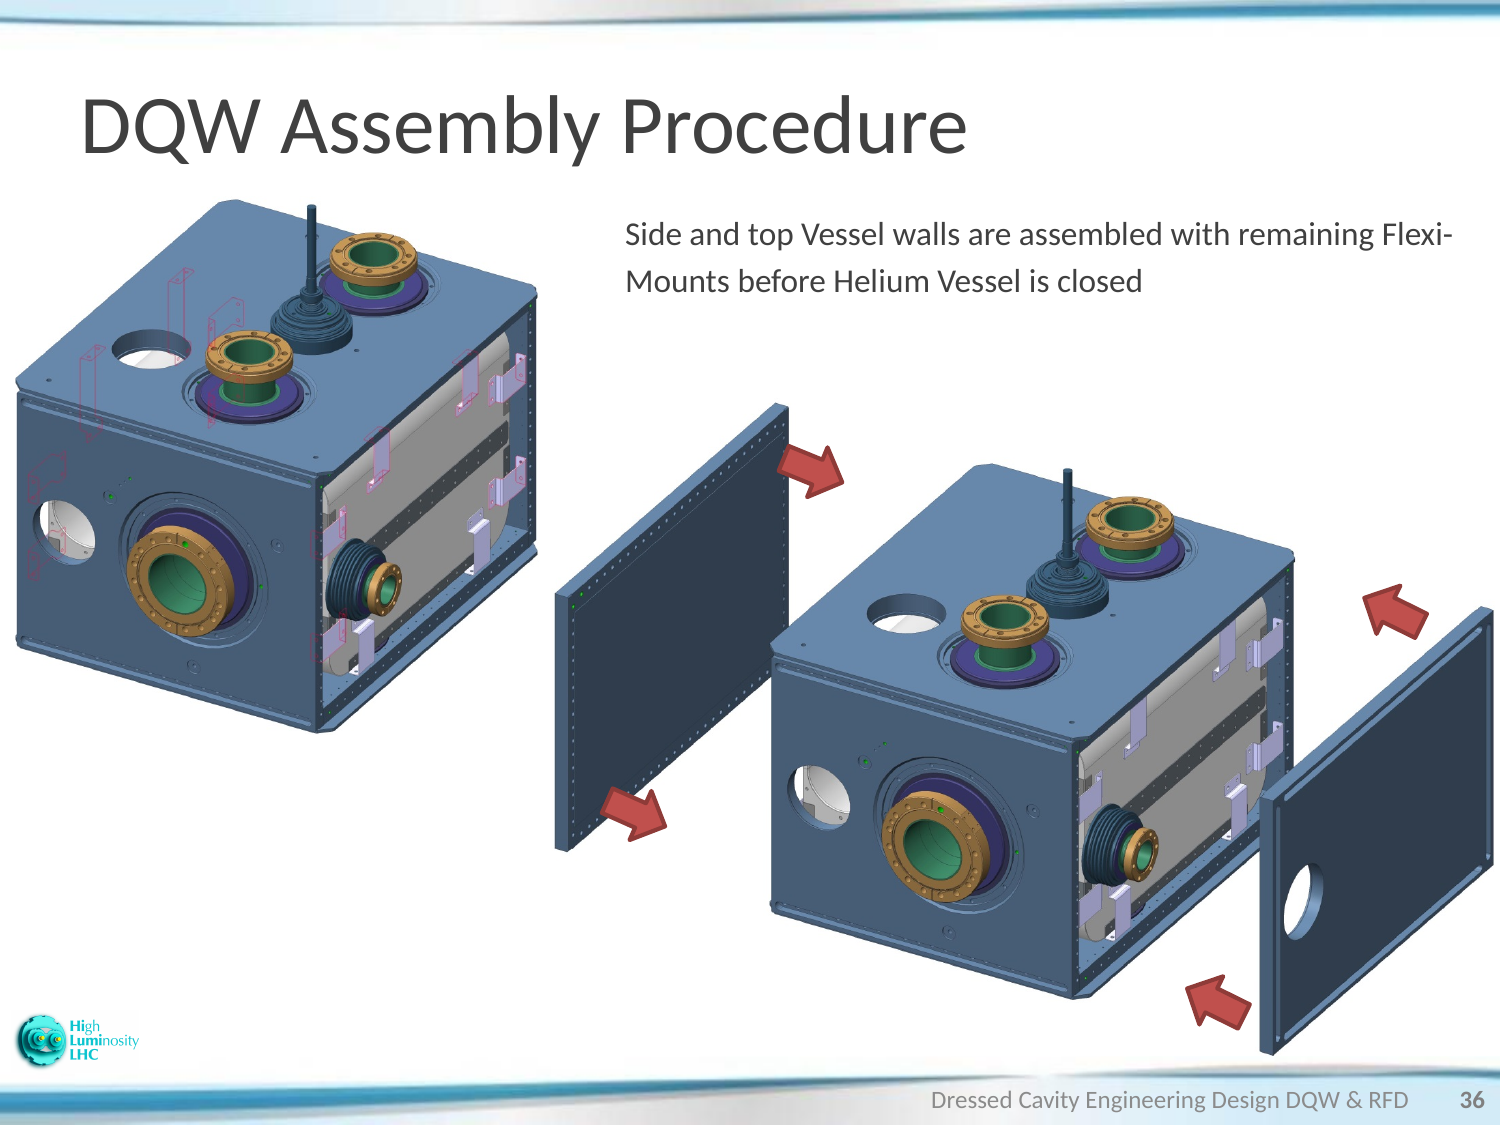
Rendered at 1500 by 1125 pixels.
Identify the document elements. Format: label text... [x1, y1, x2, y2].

title DQW Assembly Procedure [75, 45, 1425, 196]
slide_number 36 [1425, 1072, 1500, 1125]
text_box Side and top Vessel walls are assembled with remaining Flexi-Mounts before Helium Vessel is closed [610, 196, 1471, 307]
picture [0, 0, 1500, 1125]
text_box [551, 396, 1500, 1056]
footer Dressed Cavity Engineering Design DQW & RFD [750, 1072, 1425, 1125]
